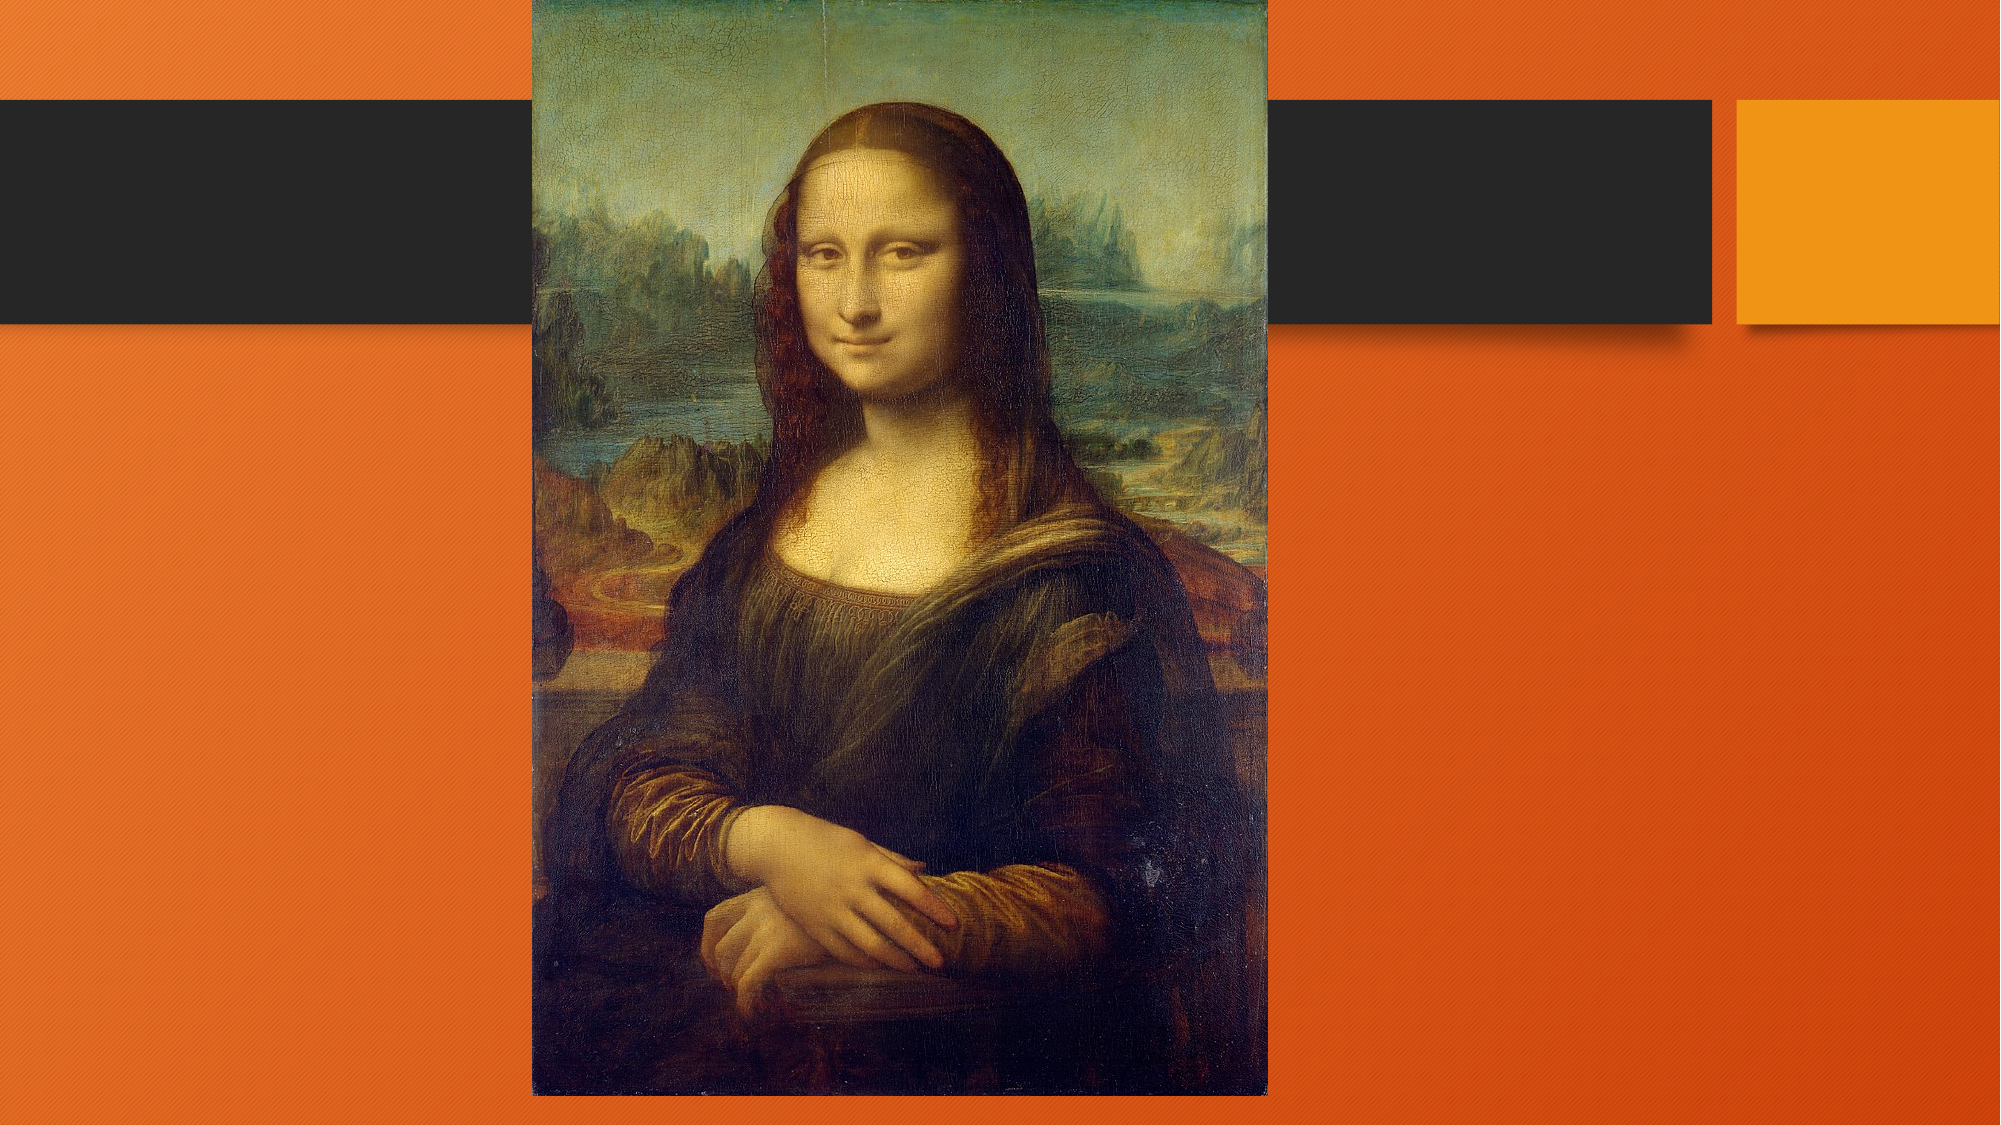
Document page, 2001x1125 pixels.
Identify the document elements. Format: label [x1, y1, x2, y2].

picture [0, 0, 1713, 1097]
picture [1736, 325, 2000, 347]
